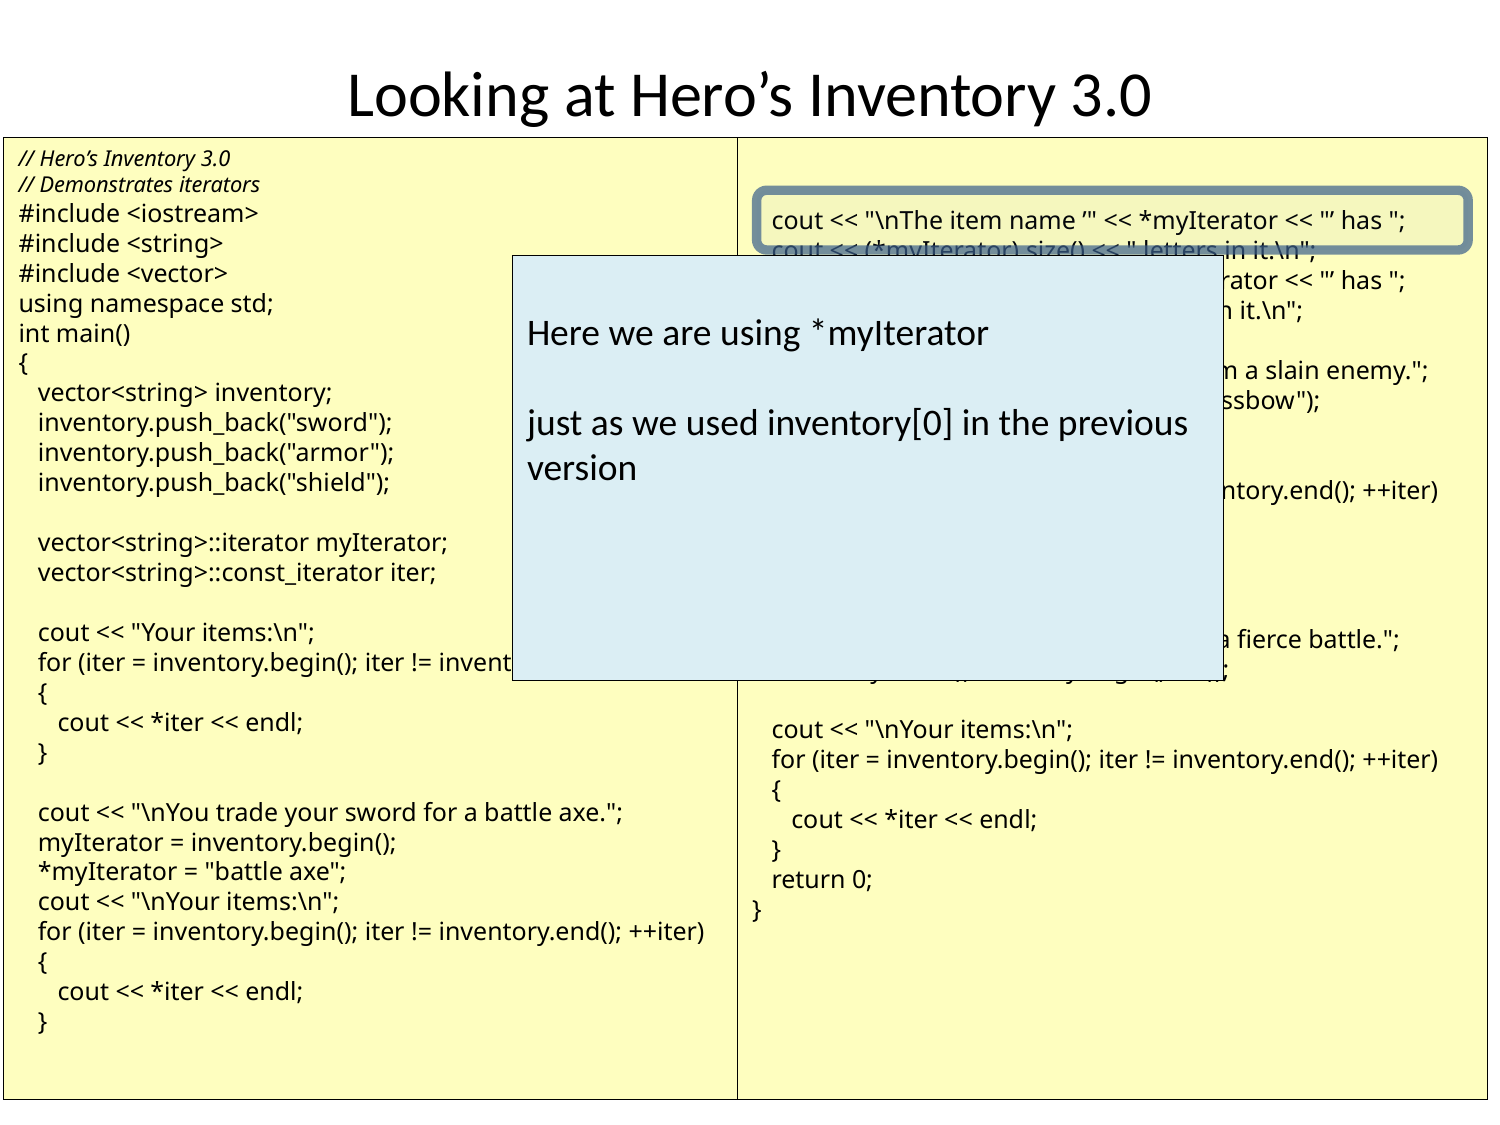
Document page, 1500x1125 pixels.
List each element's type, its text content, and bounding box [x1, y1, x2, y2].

text_box cout << "\nThe item name ’" << *myIterator << "’ has "; cout << (*myIterator).size() << " letters in it.\n"; cout << "\nThe item name ’" << *myIterator << "’ has "; cout << myIterator->size() << " letters in it.\n"; cout << "\nYou recover a crossbow from a slain enemy."; inventory.insert(inventory.begin(), "crossbow"); cout << "\nYour items:\n"; for (iter = inventory.begin(); iter != inventory.end(); ++iter) { cout << *iter << endl; } cout << "\nYour armor is destroyed in a fierce battle."; inventory.erase((inventory.begin() + 2)); cout << "\nYour items:\n"; for (iter = inventory.begin(); iter != inventory.end(); ++iter) { cout << *iter << endl; } return 0; } [737, 137, 1488, 1100]
text_box [754, 188, 1471, 253]
text_box // Hero’s Inventory 3.0 // Demonstrates iterators #include <iostream> #include <string> #include <vector> using namespace std; int main() { vector<string> inventory; inventory.push_back("sword"); inventory.push_back("armor"); inventory.push_back("shield"); vector<string>::iterator myIterator; vector<string>::const_iterator iter; cout << "Your items:\n"; for (iter = inventory.begin(); iter != inventory.end(); ++iter) { cout << *iter << endl; } cout << "\nYou trade your sword for a battle axe."; myIterator = inventory.begin(); *myIterator = "battle axe"; cout << "\nYour items:\n"; for (iter = inventory.begin(); iter != inventory.end(); ++iter) { cout << *iter << endl; } [3, 137, 737, 1100]
title Looking at Hero’s Inventory 3.0 [75, 45, 1425, 137]
text_box Here we are using *myIterator just as we used inventory[0] in the previous version [512, 255, 1224, 681]
